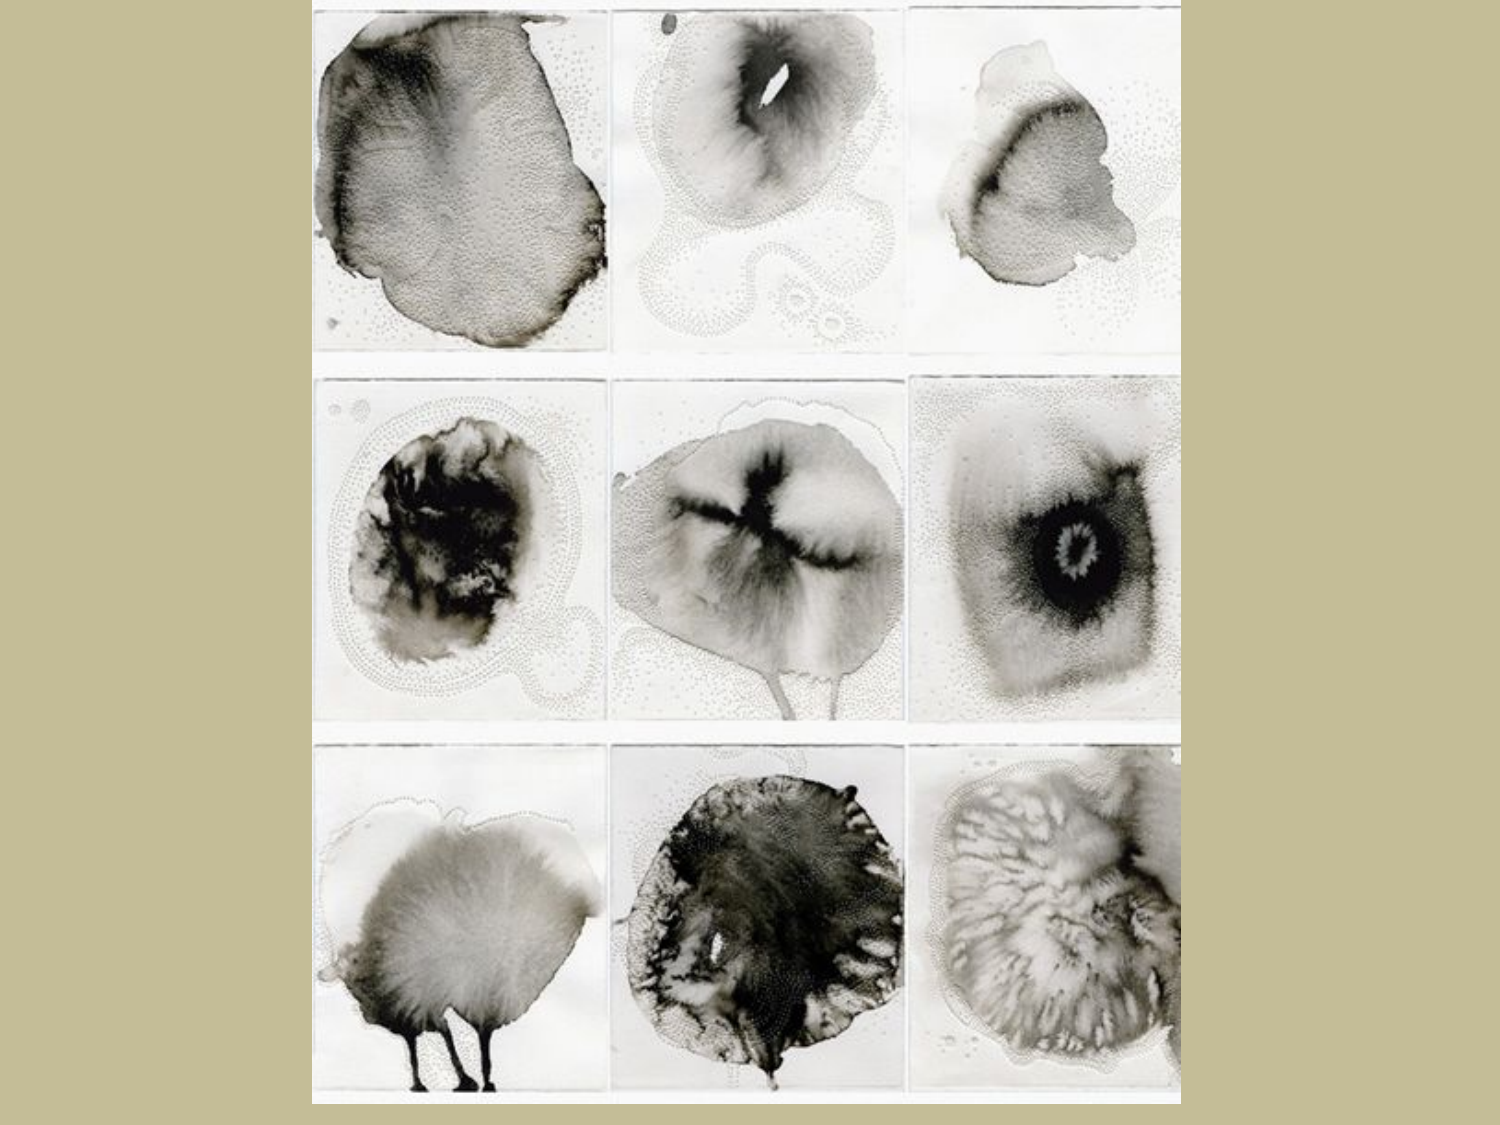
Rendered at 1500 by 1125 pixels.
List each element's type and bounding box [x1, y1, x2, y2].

picture [312, 0, 1182, 1104]
